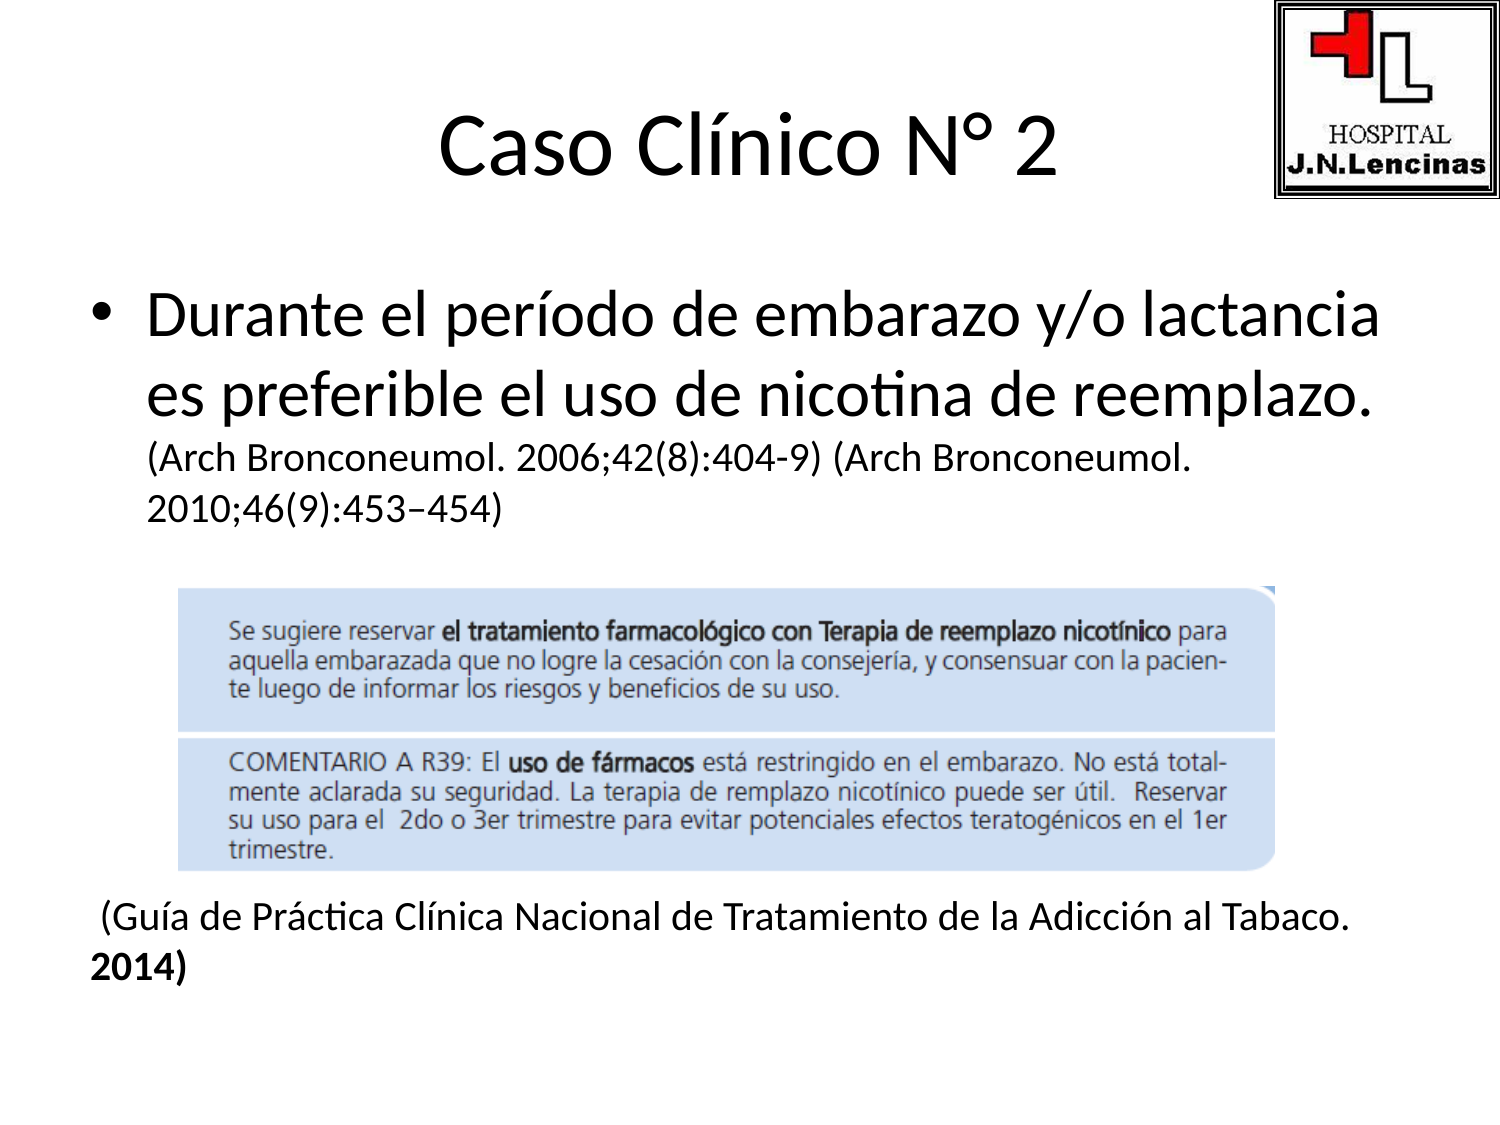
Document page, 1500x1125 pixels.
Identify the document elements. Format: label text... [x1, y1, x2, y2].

picture [1274, 0, 1500, 200]
list Durante el período de embarazo y/o lactancia es preferible el uso de nicotina de reemplazo. (Arch Bronconeumol. 2006;42(8):404-9) (Arch Bronconeumol. 2010;46(9):453–454) (Guía de Práctica Clínica Nacional de Tratamiento de la Adicción al Tabaco. 2014) [75, 262, 1425, 1071]
title Caso Clínico N° 2 [75, 45, 1425, 233]
picture [177, 585, 1276, 872]
